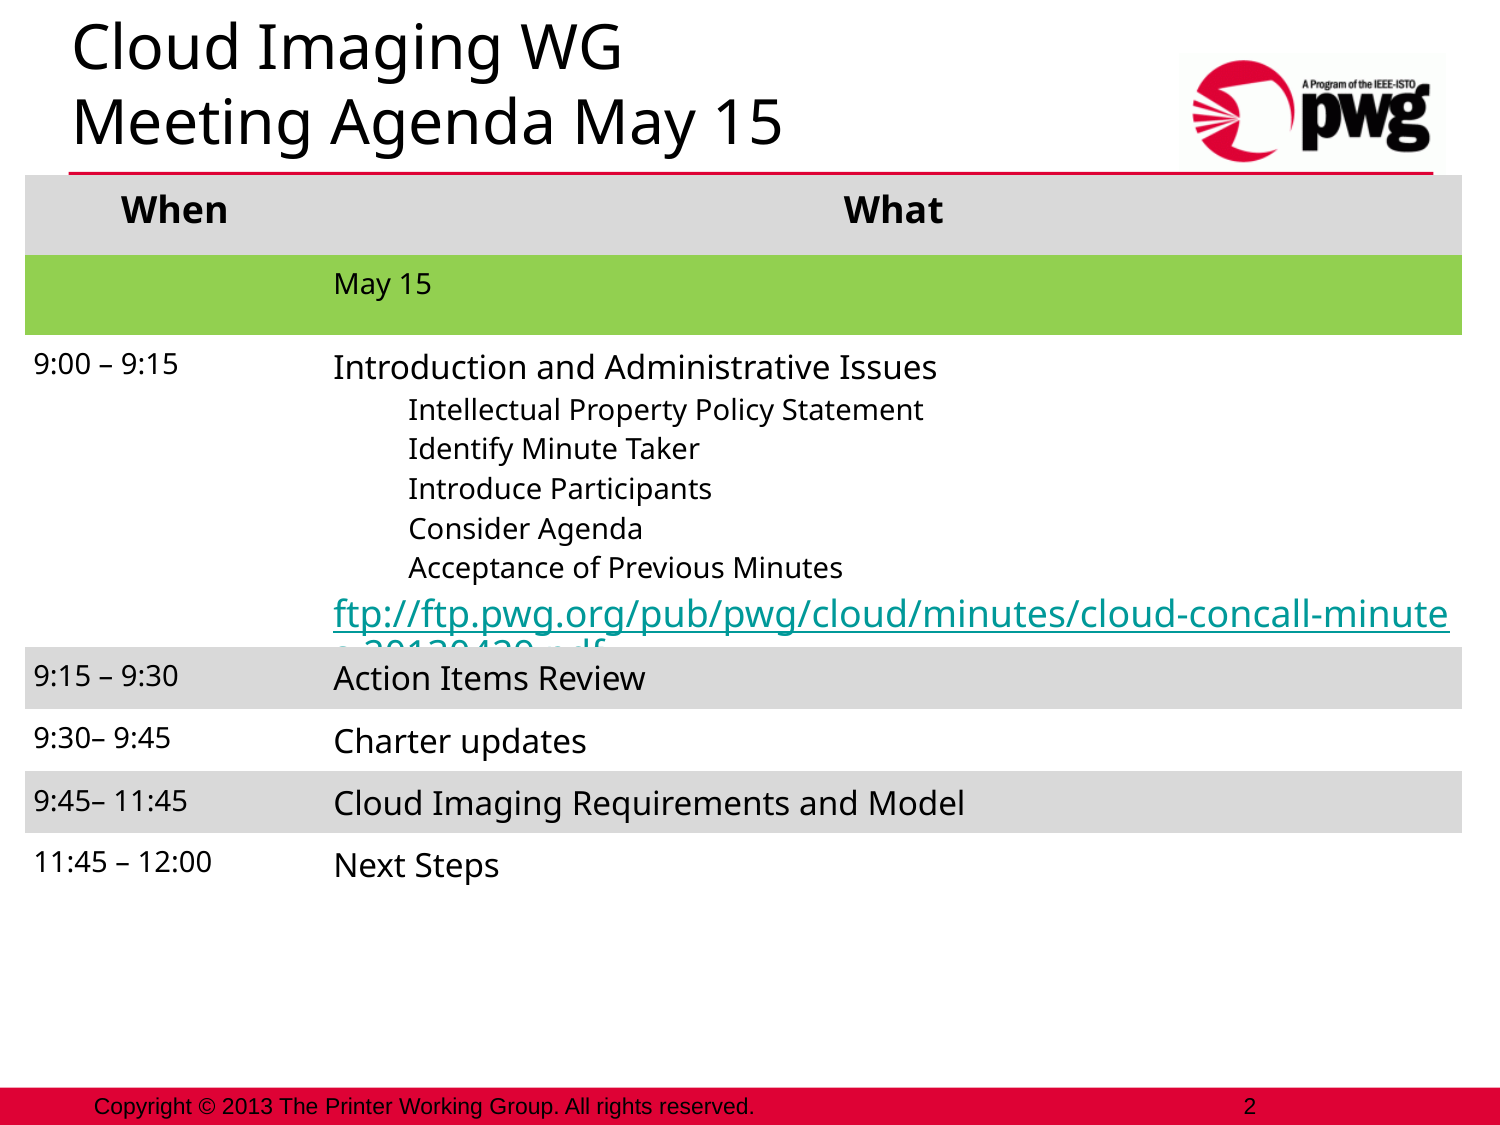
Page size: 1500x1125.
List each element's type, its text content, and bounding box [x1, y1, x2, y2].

table_cell Next Steps [325, 833, 1462, 895]
table_cell 9:00 – 9:15 [25, 335, 325, 647]
table_cell Charter updates [325, 709, 1462, 771]
table_header When [25, 175, 325, 255]
table_cell [25, 255, 325, 335]
text_box Cloud Imaging WG Meeting Agenda May 15 [49, 0, 1038, 165]
table_cell May 15 [325, 255, 1462, 335]
table_cell 9:45– 11:45 [25, 771, 325, 833]
table_header What [325, 175, 1462, 255]
table_cell 9:30– 9:45 [25, 709, 325, 771]
slide_number 2 [1227, 1083, 1273, 1125]
table_cell 11:45 – 12:00 [25, 833, 325, 895]
table_cell 9:15 – 9:30 [25, 647, 325, 709]
table_cell Introduction and Administrative Issues Intellectual Property Policy Statement Identify Minute Taker Introduce Participants Consider Agenda Acceptance of Previous Minutes ftp://ftp.pwg.org/pub/pwg/cloud/minutes/cloud-concall-minutes-20130429.pdf [325, 335, 1462, 647]
table_cell Action Items Review [325, 647, 1462, 709]
picture [1179, 53, 1446, 175]
table_cell Cloud Imaging Requirements and Model [325, 771, 1462, 833]
